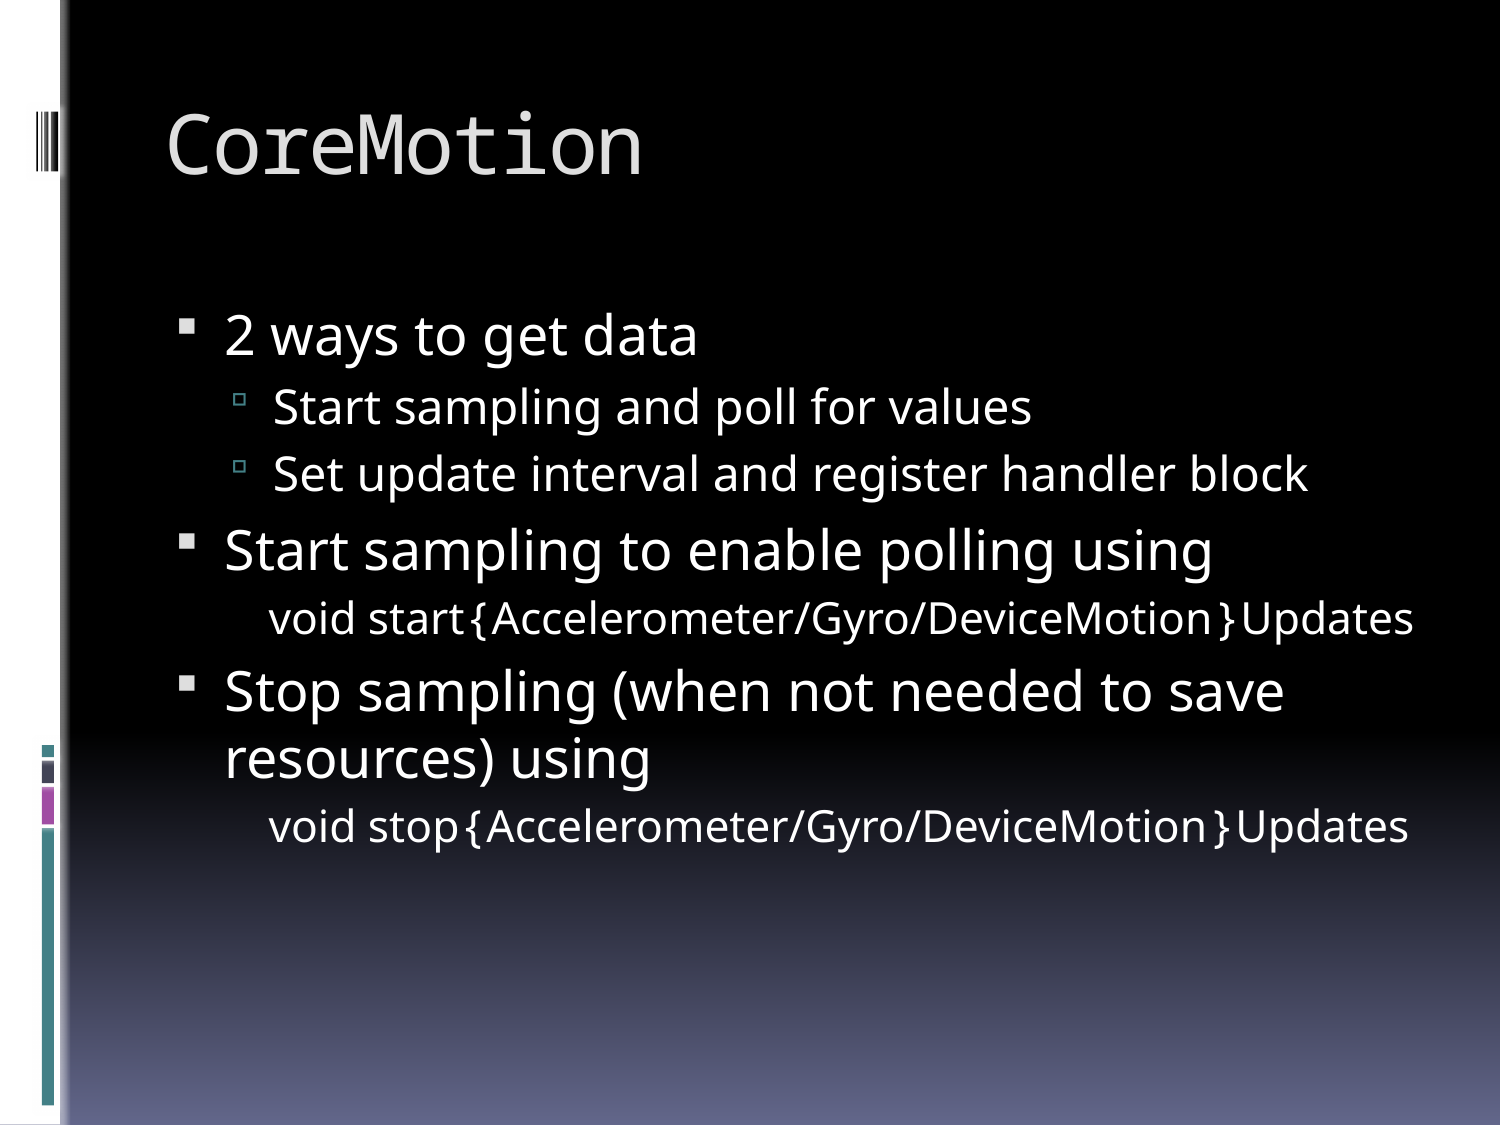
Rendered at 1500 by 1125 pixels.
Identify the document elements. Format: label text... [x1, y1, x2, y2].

list 2 ways to get data Start sampling and poll for values Set update interval and register handler block Start sampling to enable polling using void start{Accelerometer/Gyro/DeviceMotion}Updates Stop sampling (when not needed to save resources) using void stop{Accelerometer/Gyro/DeviceMotion}Updates [150, 292, 1450, 1043]
title CoreMotion [150, 83, 1425, 234]
